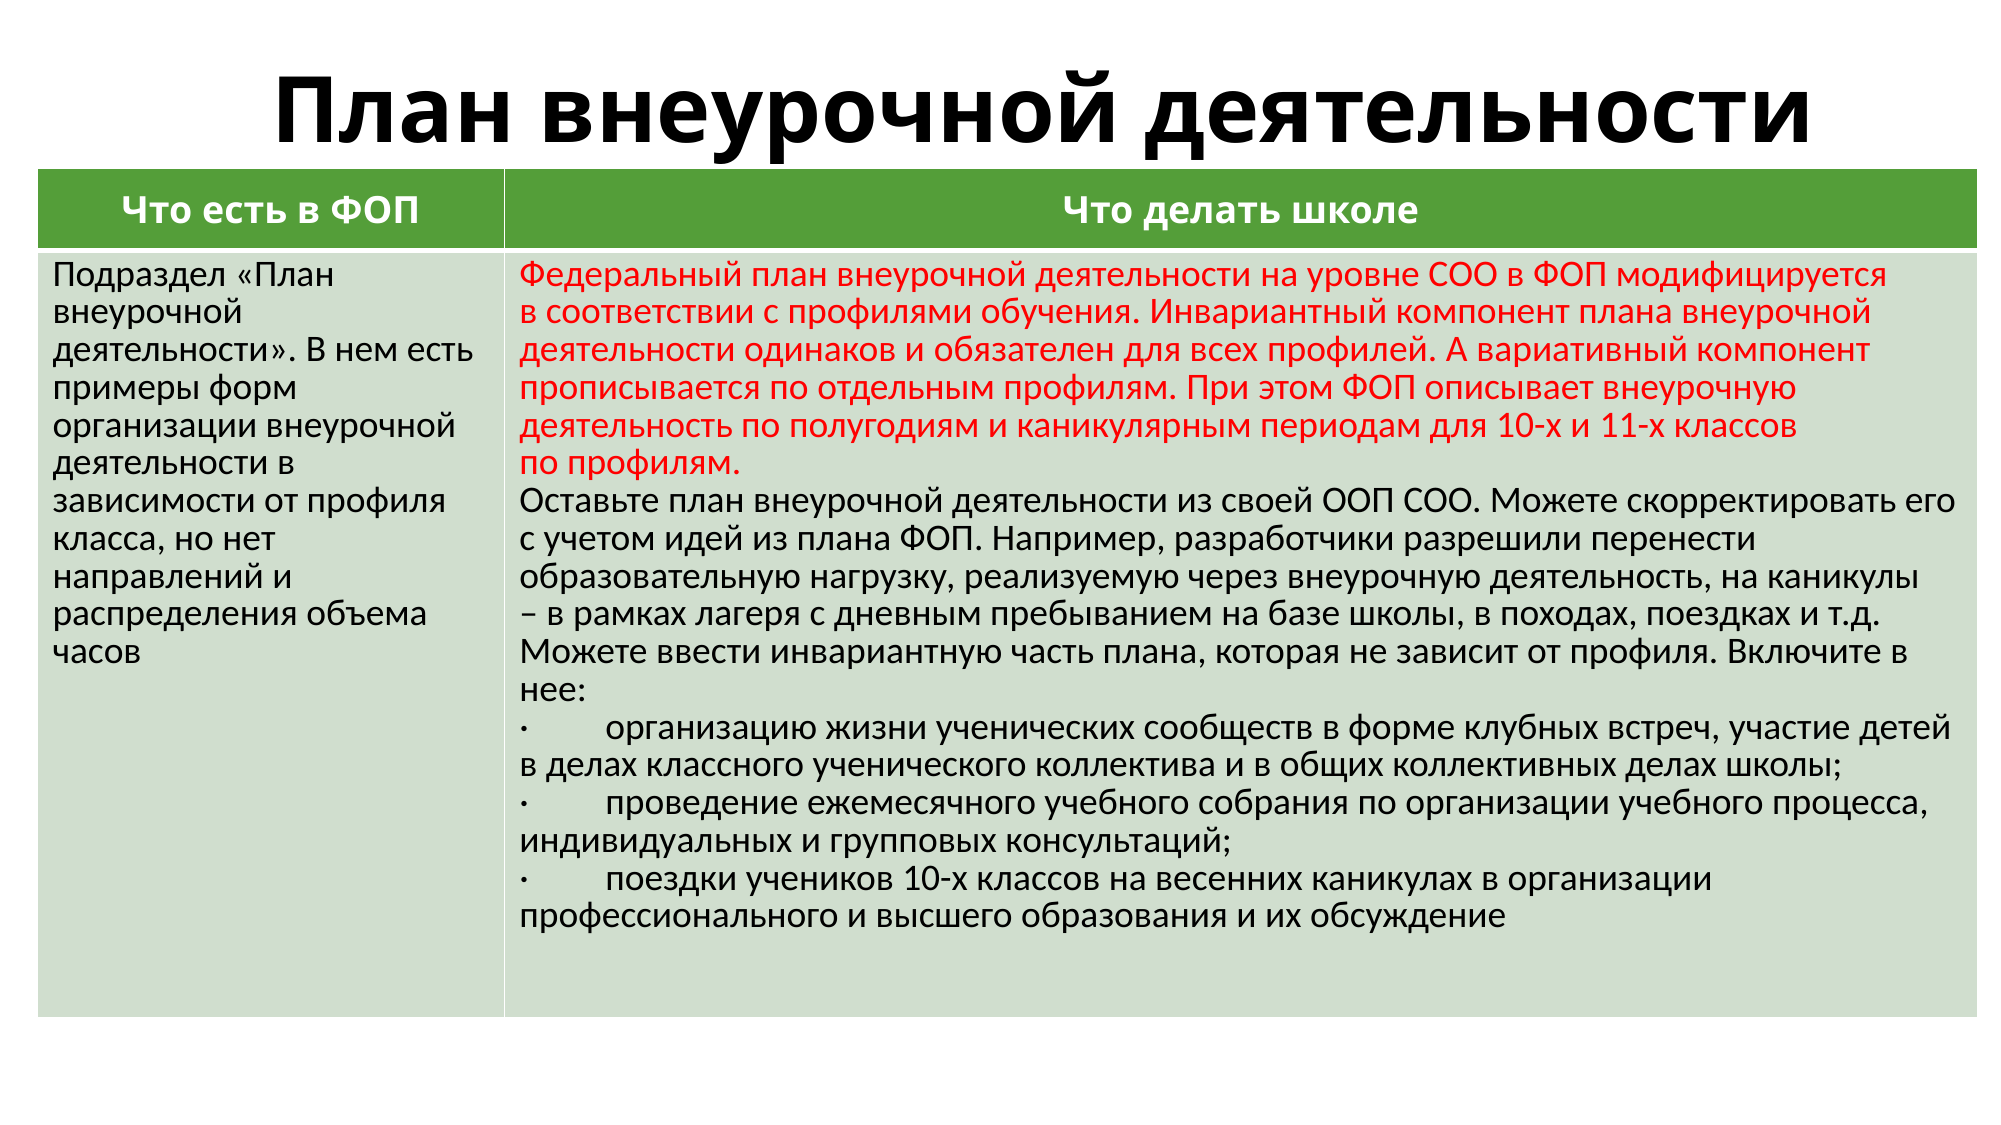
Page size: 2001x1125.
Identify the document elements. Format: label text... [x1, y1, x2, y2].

title План внеурочной деятельности [181, 3, 1907, 167]
table_header Что делать школе [505, 169, 1977, 248]
table_cell Федеральный план внеурочной деятельности на уровне СОО в ФОП модифицируется в соответствии с профилями обучения. Инвариантный компонент плана внеурочной деятельности одинаков и обязателен для всех профилей. А вариативный компонент прописывается по отдельным профилям. При этом ФОП описывает внеурочную деятельность по полугодиям и каникулярным периодам для 10-х и 11-х классов по профилям. Оставьте план внеурочной деятельности из своей ООП СОО. Можете скорректировать его с учетом идей из плана ФОП. Например, разработчики разрешили перенести образовательную нагрузку, реализуемую через внеурочную деятельность, на каникулы – в рамках лагеря с дневным пребыванием на базе школы, в походах, поездках и т.д. Можете ввести инвариантную часть плана, которая не зависит от профиля. Включите в нее: · организацию жизни ученических сообществ в форме клубных встреч, участие детей в делах классного ученического коллектива и в общих коллективных делах школы; · проведение ежемесячного учебного собрания по организации учебного процесса, индивидуальных и групповых консультаций; · поездки учеников 10-х классов на весенних каникулах в организации профессионального и высшего образования и их обсуждение [505, 253, 1977, 1017]
table_cell Подраздел «План внеурочной деятельности». В нем есть примеры форм организации внеурочной деятельности в зависимости от профиля класса, но нет направлений и распределения объема часов [38, 253, 504, 1017]
table_header Что есть в ФОП [38, 169, 504, 248]
